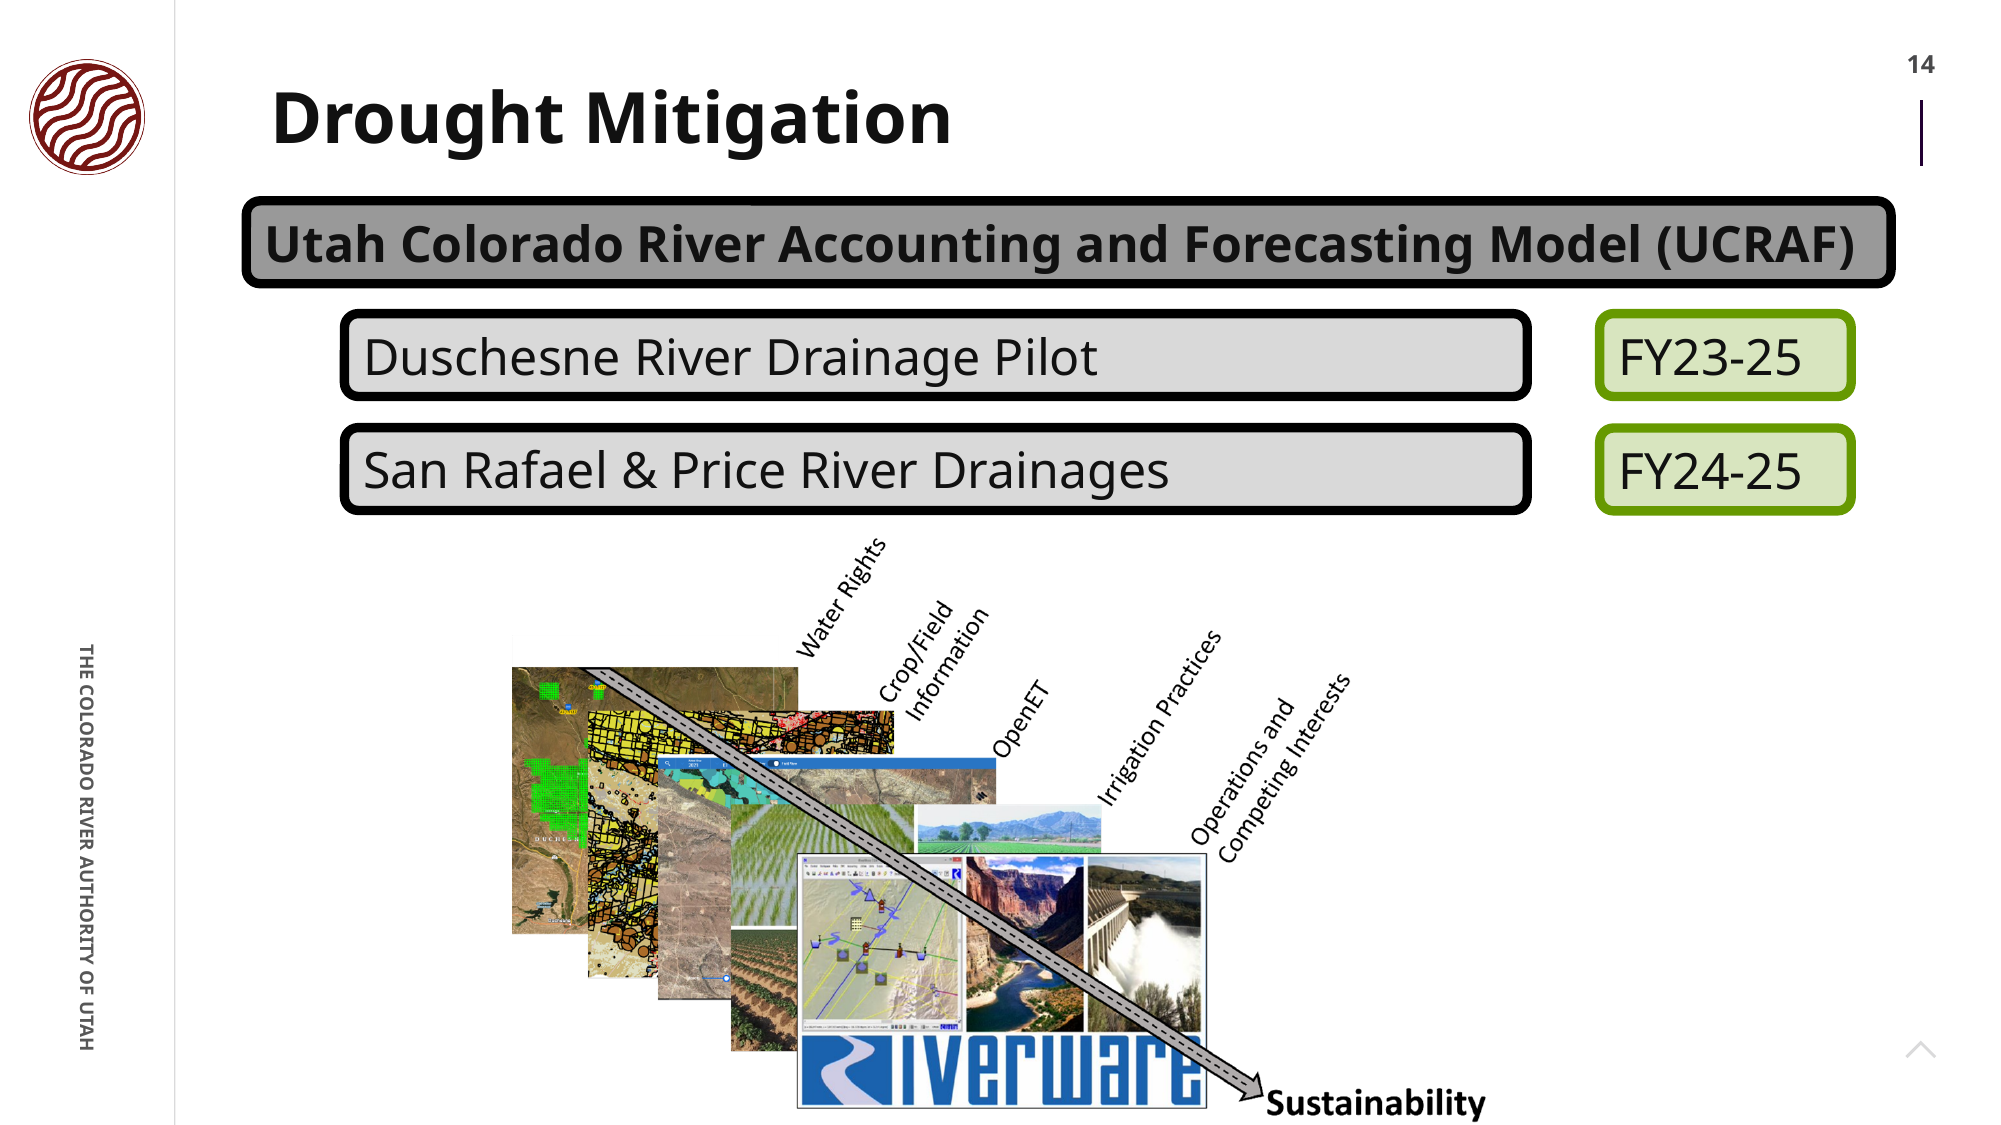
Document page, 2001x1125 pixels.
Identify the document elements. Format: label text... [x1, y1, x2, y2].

text_box Drought Mitigation [269, 74, 1810, 201]
picture [512, 534, 1488, 1125]
picture [29, 59, 145, 175]
text_box Duschesne River Drainage Pilot [344, 313, 1528, 397]
text_box FY23-25 [1599, 313, 1852, 397]
text_box FY24-25 [1599, 427, 1852, 511]
text_box San Rafael & Price River Drainages [344, 427, 1528, 511]
text_box Utah Colorado River Accounting and Forecasting Model (UCRAF) [246, 200, 1892, 284]
